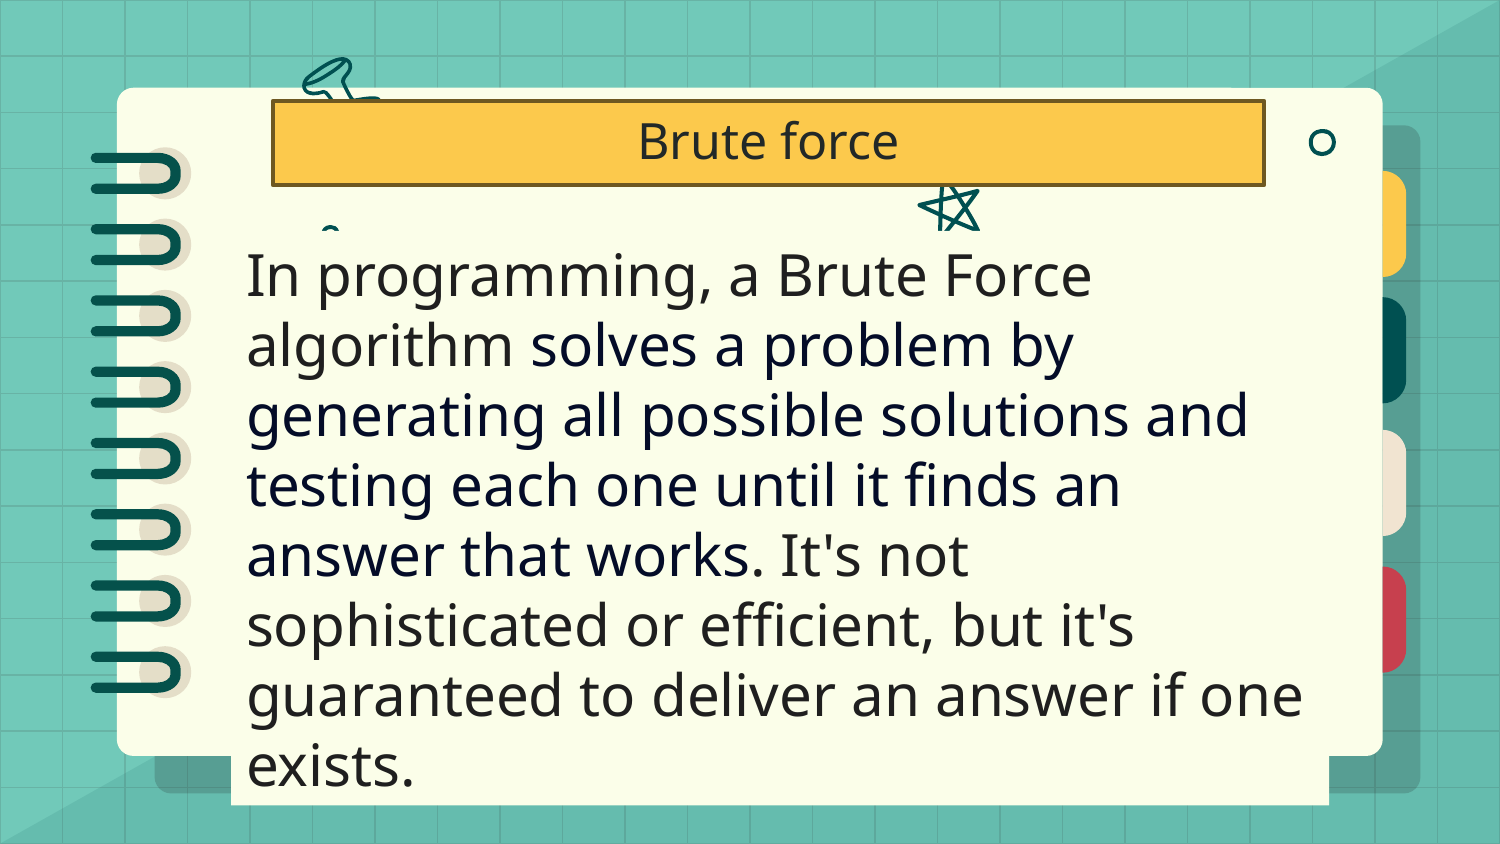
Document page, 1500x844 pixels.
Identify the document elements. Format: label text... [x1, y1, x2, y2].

text_box In programming, a Brute Force algorithm solves a problem by generating all possible solutions and testing each one until it finds an answer that works. It's not sophisticated or efficient, but it's guaranteed to deliver an answer if one exists. [231, 230, 1330, 806]
text_box [271, 99, 1266, 187]
title Brute force [273, 103, 1265, 186]
